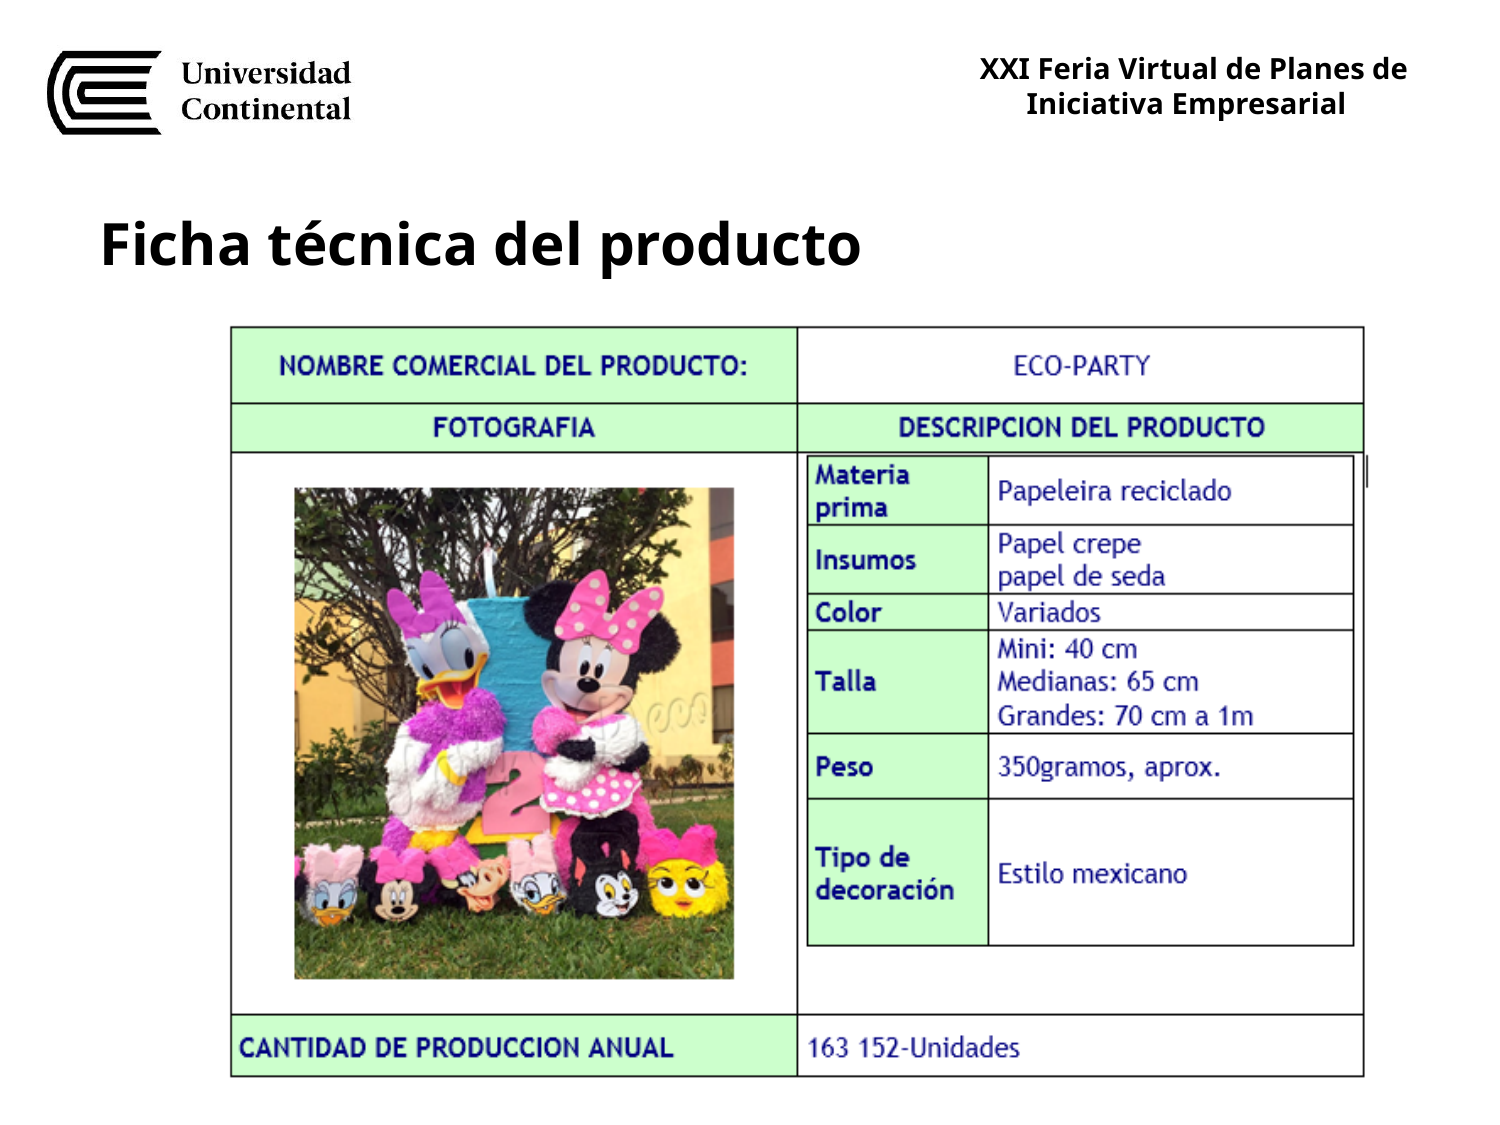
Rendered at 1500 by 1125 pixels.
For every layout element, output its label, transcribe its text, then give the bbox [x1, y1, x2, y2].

text_box Ficha técnica del producto [84, 192, 1379, 302]
picture [27, 33, 378, 152]
picture [215, 301, 1379, 1082]
